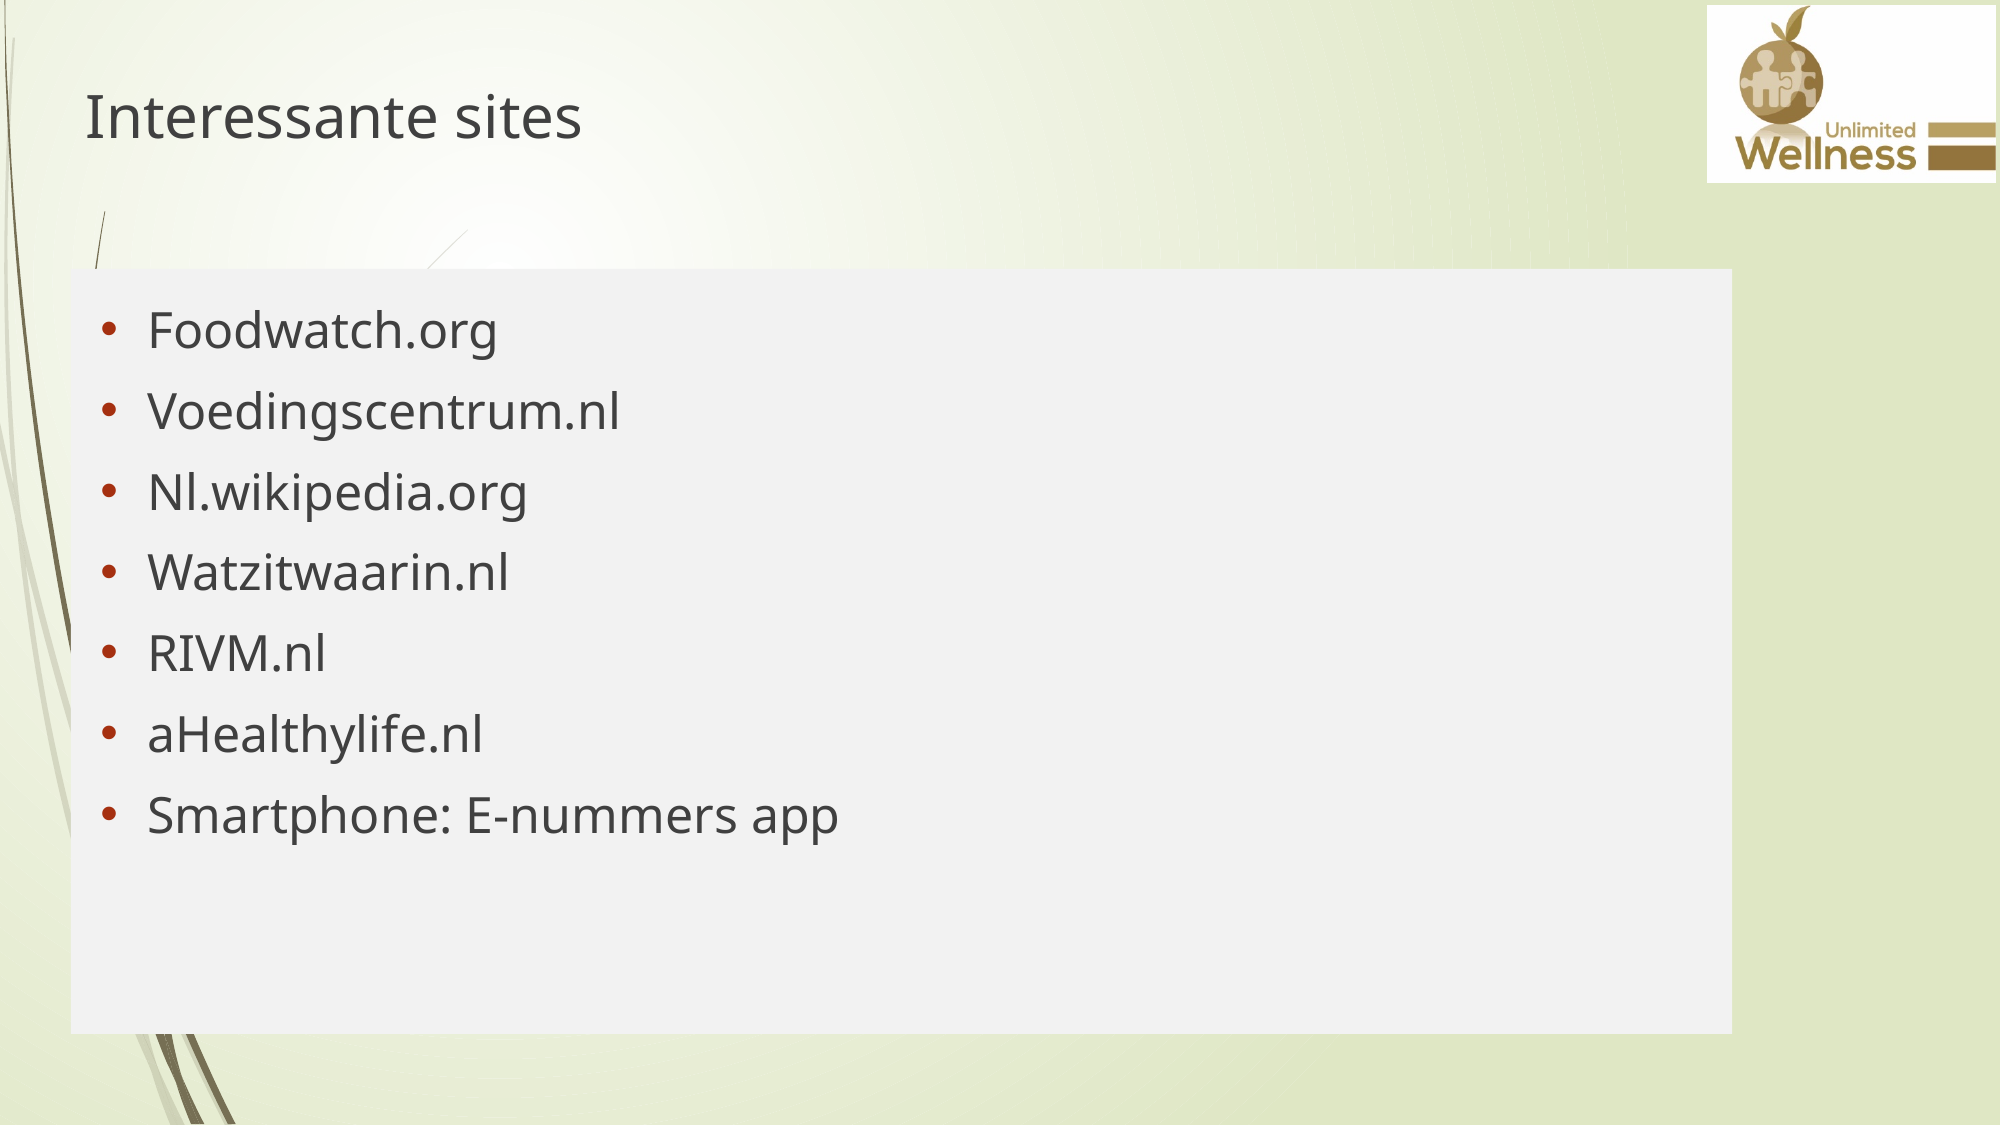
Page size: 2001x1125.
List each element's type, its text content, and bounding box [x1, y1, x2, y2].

list Foodwatch.org Voedingscentrum.nl Nl.wikipedia.org Watzitwaarin.nl RIVM.nl aHealthylife.nl Smartphone: E-nummers app [70, 268, 1733, 1034]
picture [1707, 5, 1997, 183]
title Interessante sites [70, 70, 1702, 158]
